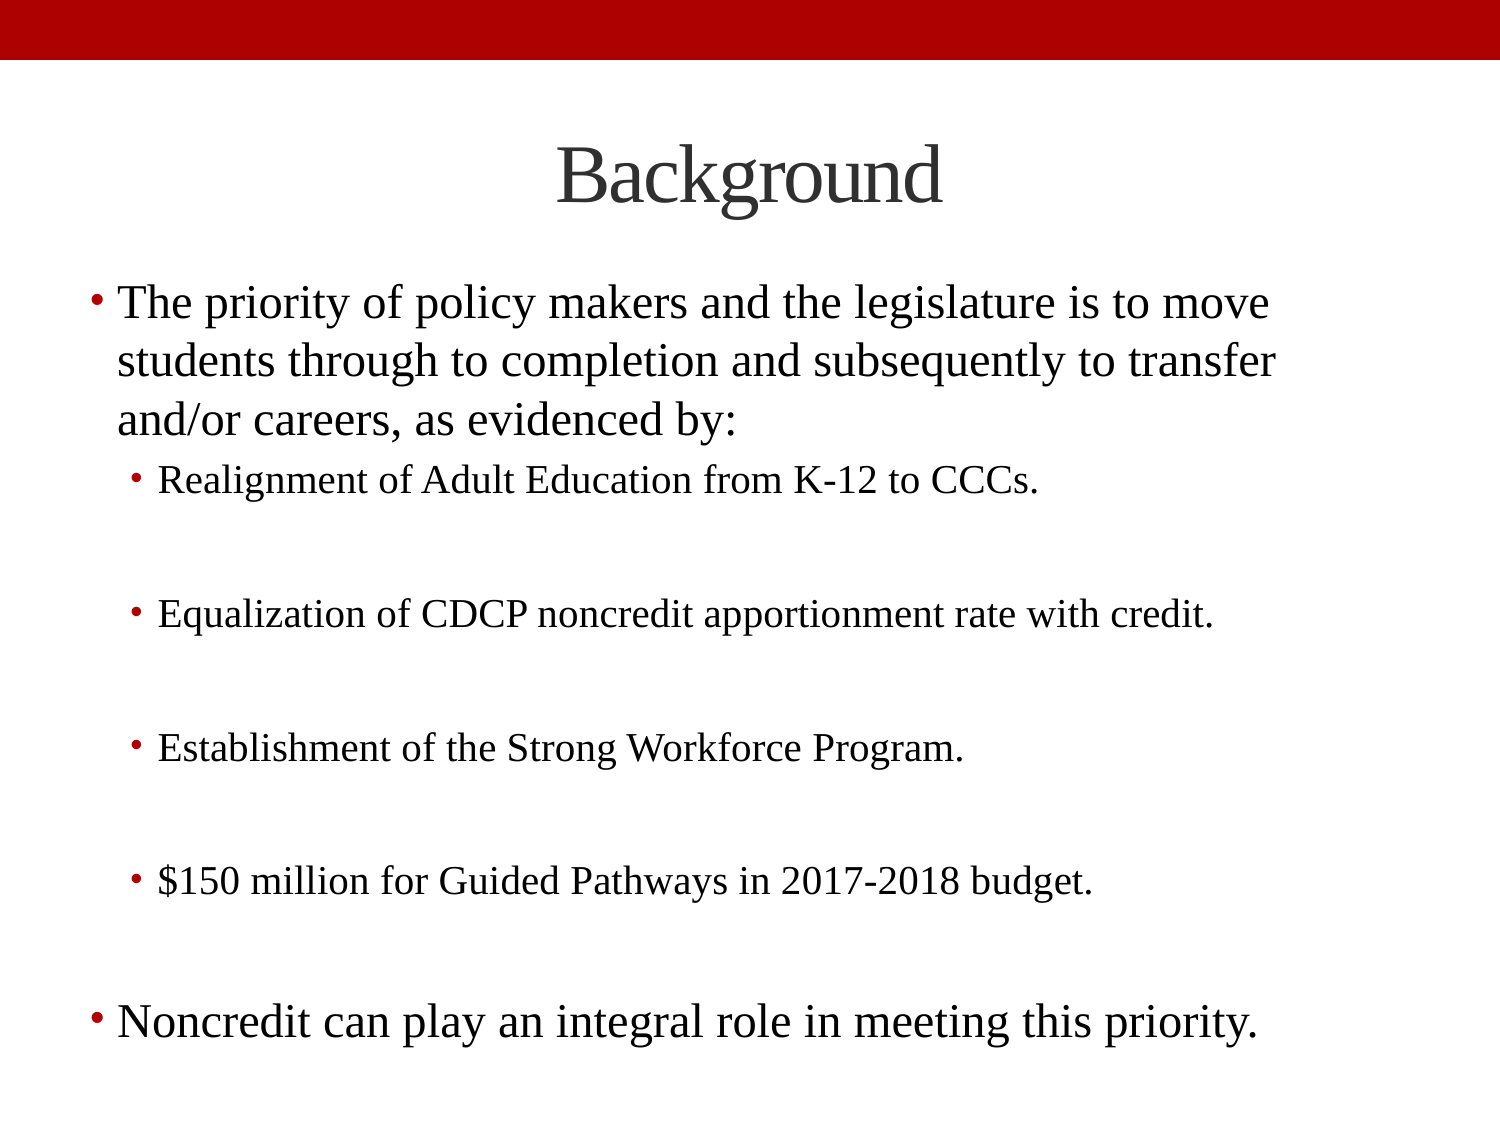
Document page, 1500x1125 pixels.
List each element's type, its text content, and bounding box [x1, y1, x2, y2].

title Background [75, 87, 1425, 250]
list The priority of policy makers and the legislature is to move students through to completion and subsequently to transfer and/or careers, as evidenced by: Realignment of Adult Education from K-12 to CCCs. Equalization of CDCP noncredit apportionment rate with credit. Establishment of the Strong Workforce Program. $150 million for Guided Pathways in 2017-2018 budget. Noncredit can play an integral role in meeting this priority. [75, 262, 1425, 1063]
